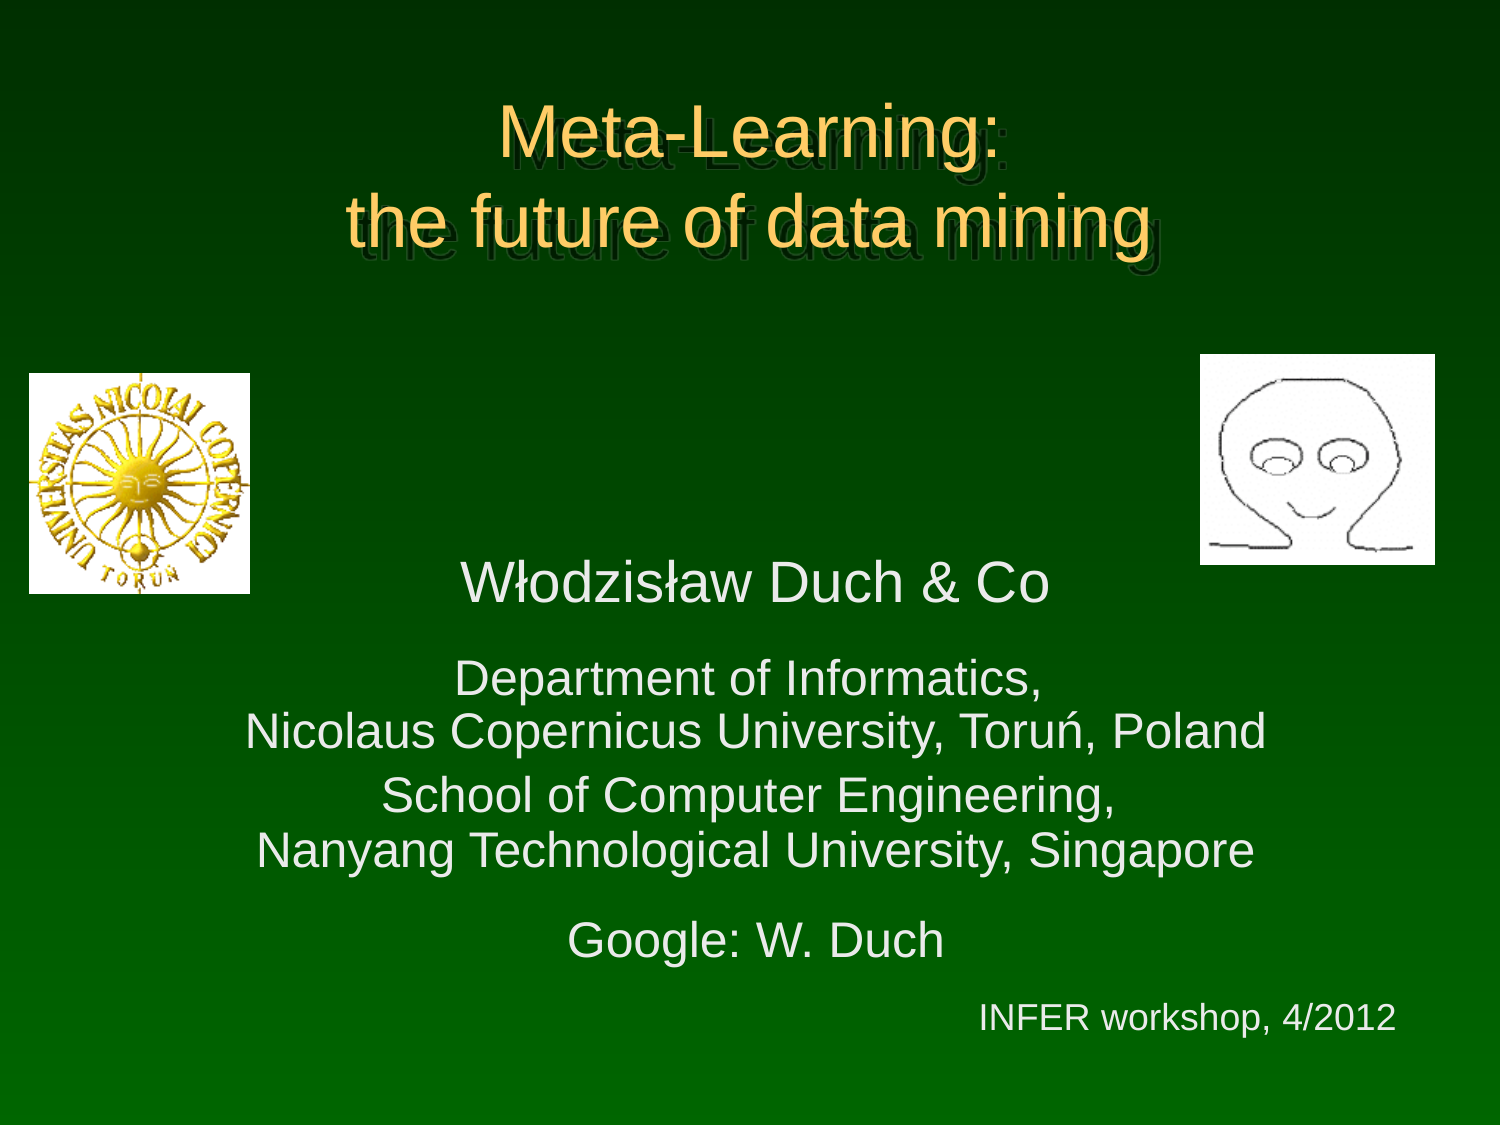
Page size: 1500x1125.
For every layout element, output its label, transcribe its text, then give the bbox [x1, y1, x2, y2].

title Meta-Learning: the future of data mining [111, 54, 1388, 292]
picture [1200, 353, 1436, 566]
subtitle Włodzisław Duch & Co Department of Informatics, Nicolaus Copernicus University, Toruń, Poland School of Computer Engineering, Nanyang Technological University, Singapore Google: W. Duch INFER workshop, 4/2012 [100, 473, 1412, 1083]
picture [29, 373, 250, 594]
